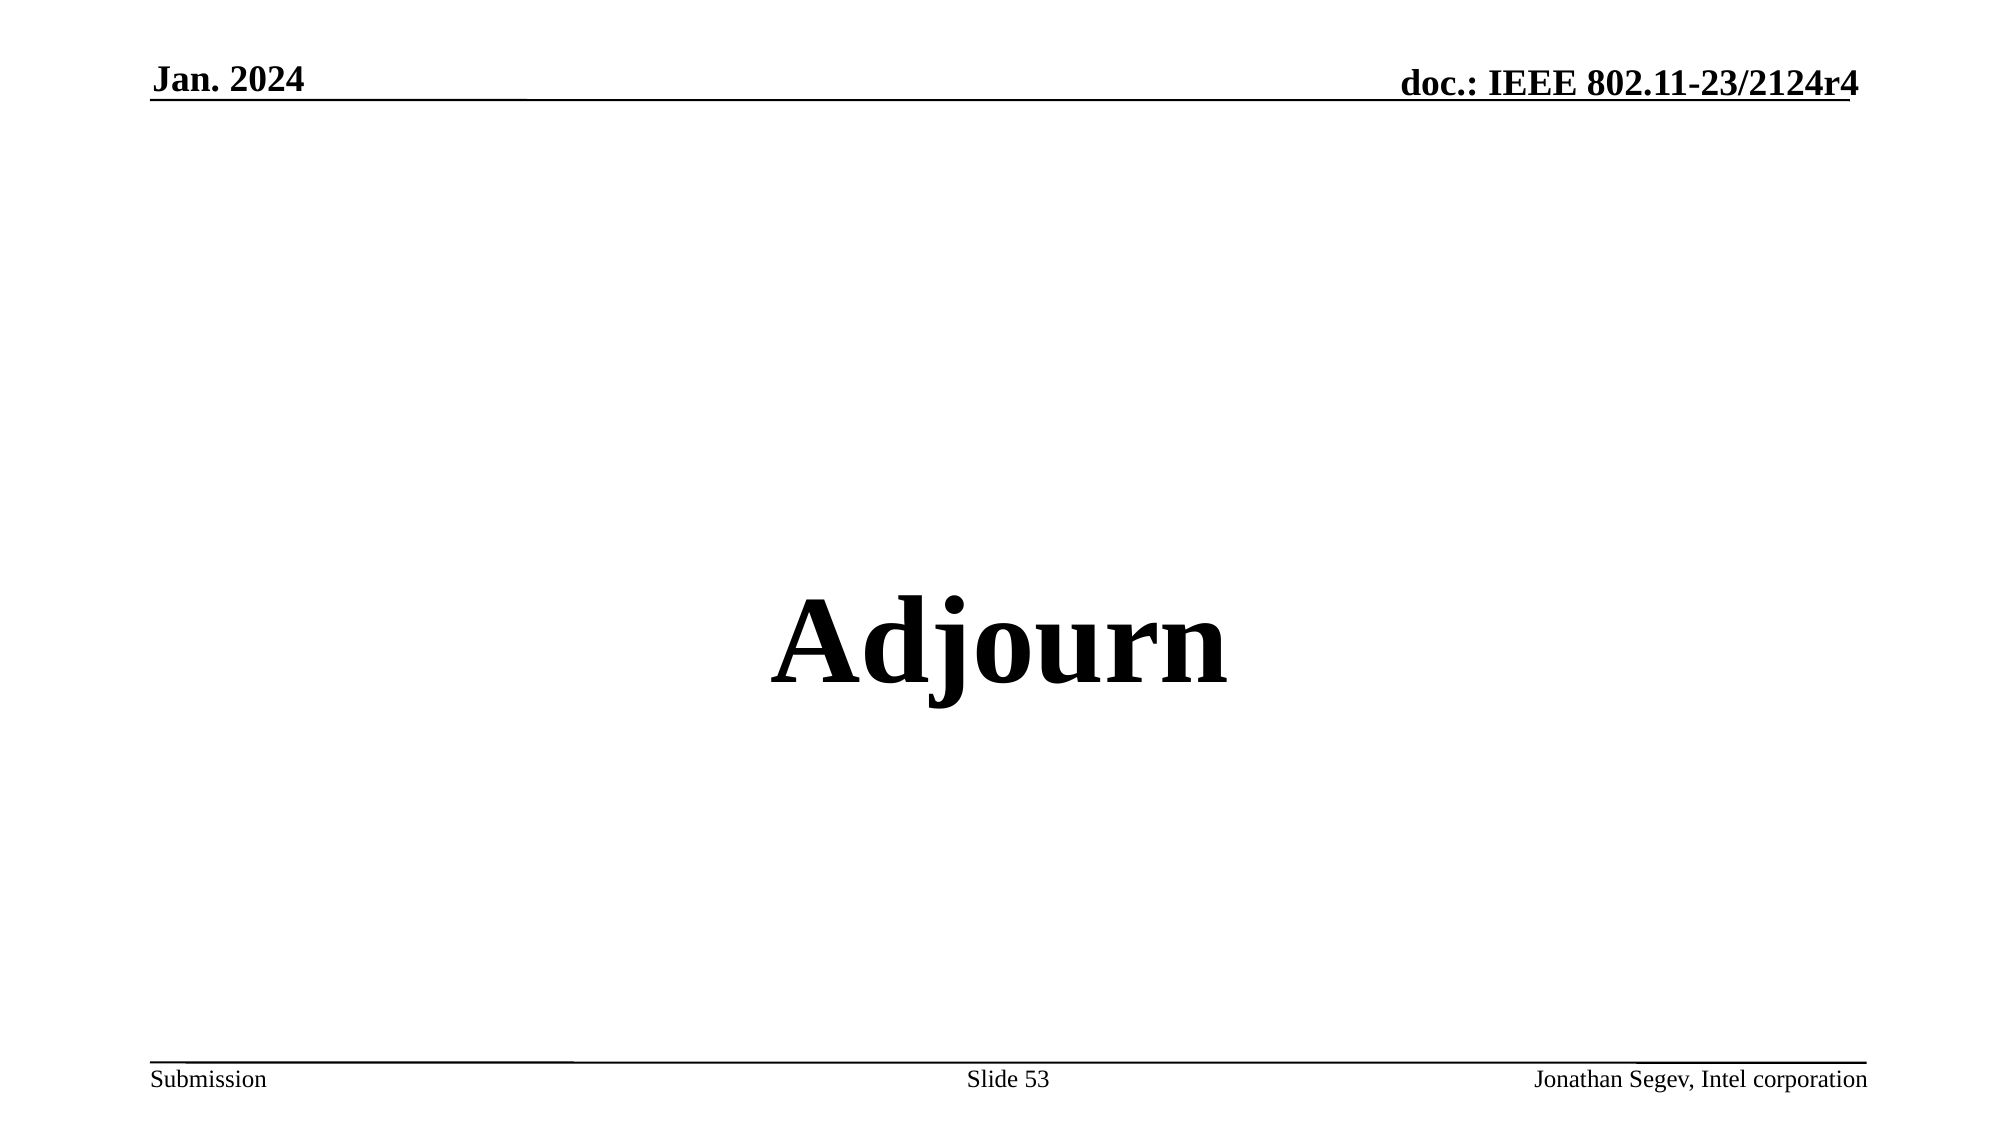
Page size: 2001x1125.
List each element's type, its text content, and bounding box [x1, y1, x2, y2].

list Adjourn [149, 324, 1850, 1000]
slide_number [152, 54, 563, 100]
footer Jonathan Segev, Intel corporation [1171, 1061, 1869, 1093]
slide_number Slide 53 [950, 1061, 1067, 1123]
